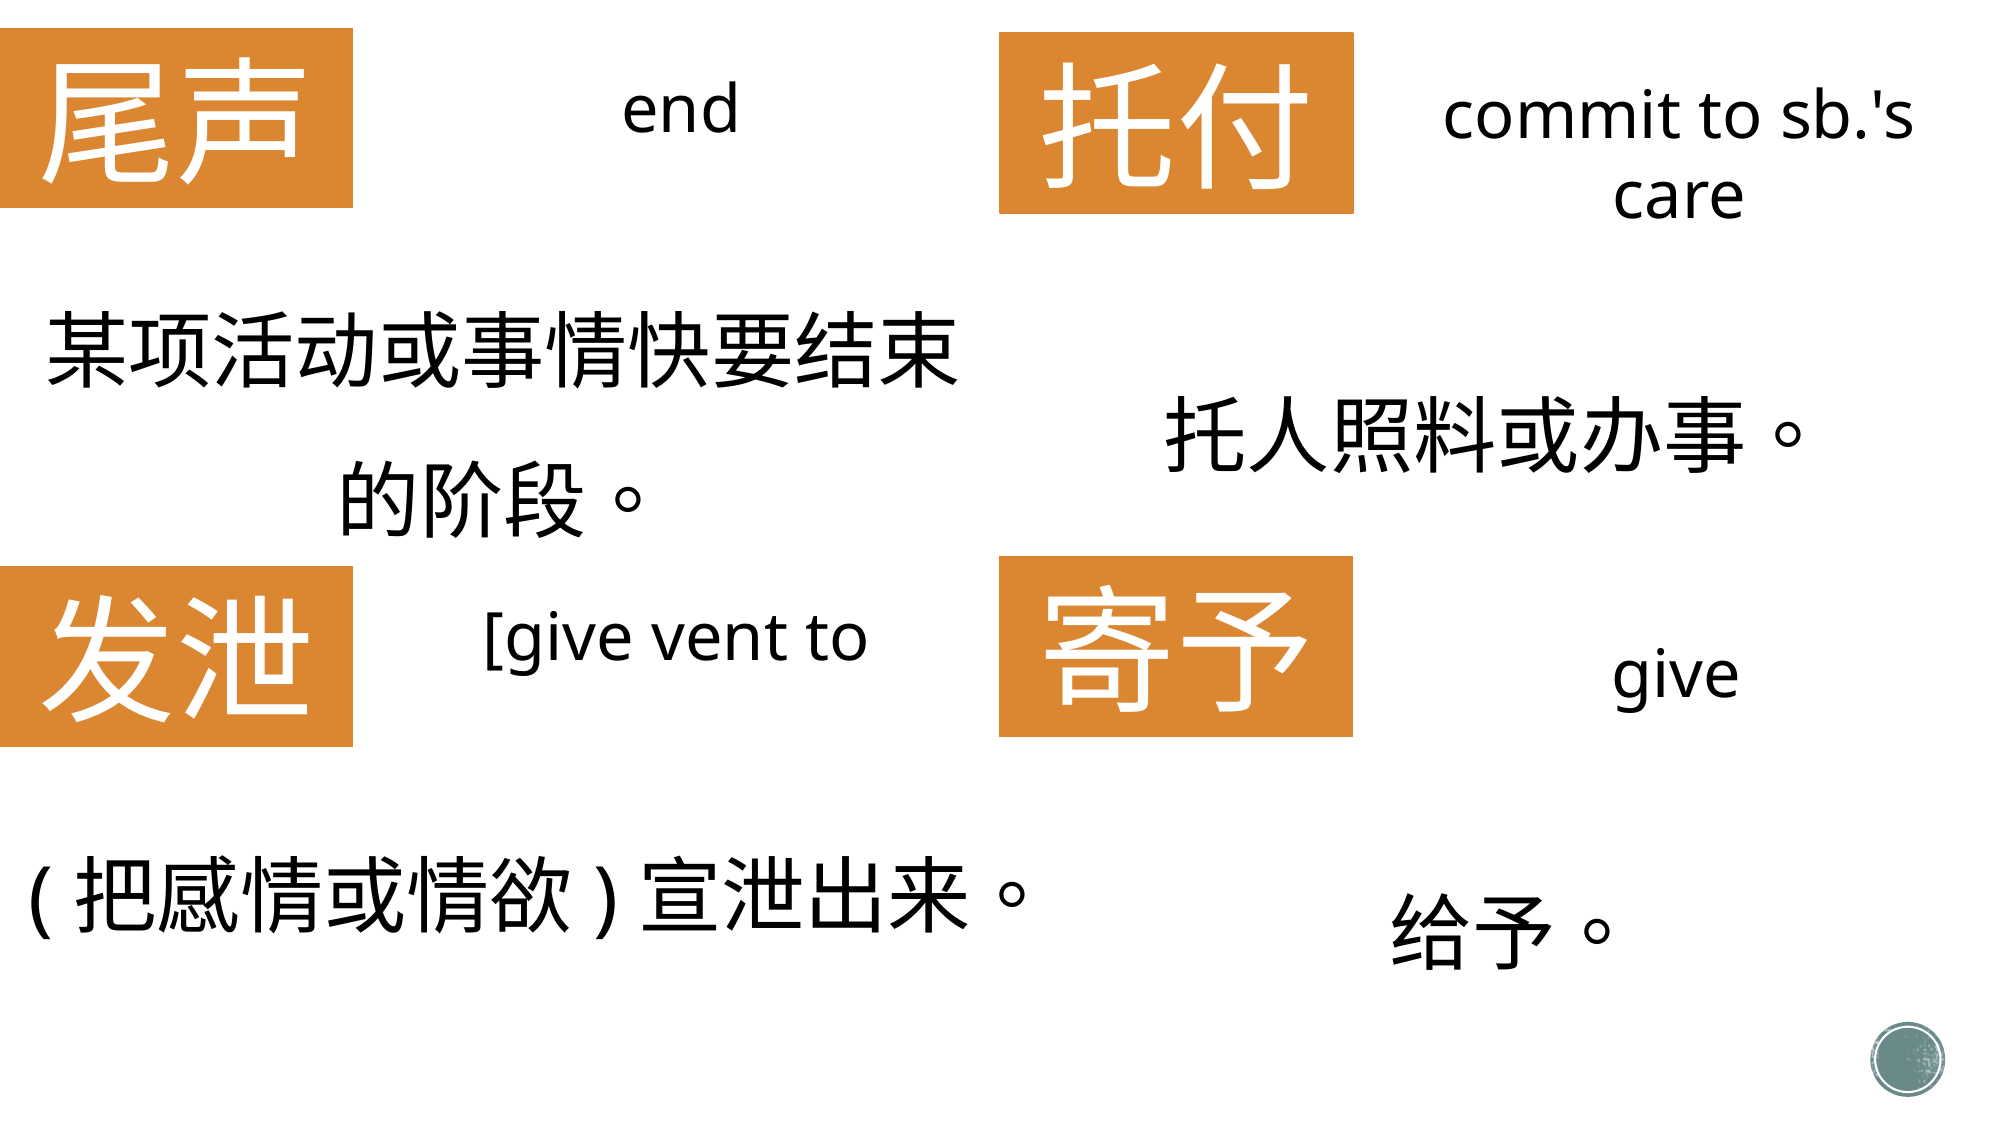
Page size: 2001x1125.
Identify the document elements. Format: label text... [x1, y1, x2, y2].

text_box [give vent to [352, 586, 1000, 682]
text_box 给予。 [1013, 822, 2000, 988]
text_box 尾声 [0, 28, 353, 208]
text_box end [359, 58, 1004, 153]
text_box give [1352, 623, 2000, 719]
text_box 某项活动或事情快要结束的阶段。 [6, 241, 1000, 556]
text_box (把感情或情欲)宣泄出来。 [0, 786, 1000, 951]
text_box 发泄 [0, 566, 353, 747]
text_box 托人照料或办事。 [999, 325, 1994, 490]
text_box 托付 [999, 32, 1354, 214]
text_box 寄予 [999, 556, 1353, 737]
text_box commit to sb.'s care [1359, 64, 2000, 240]
